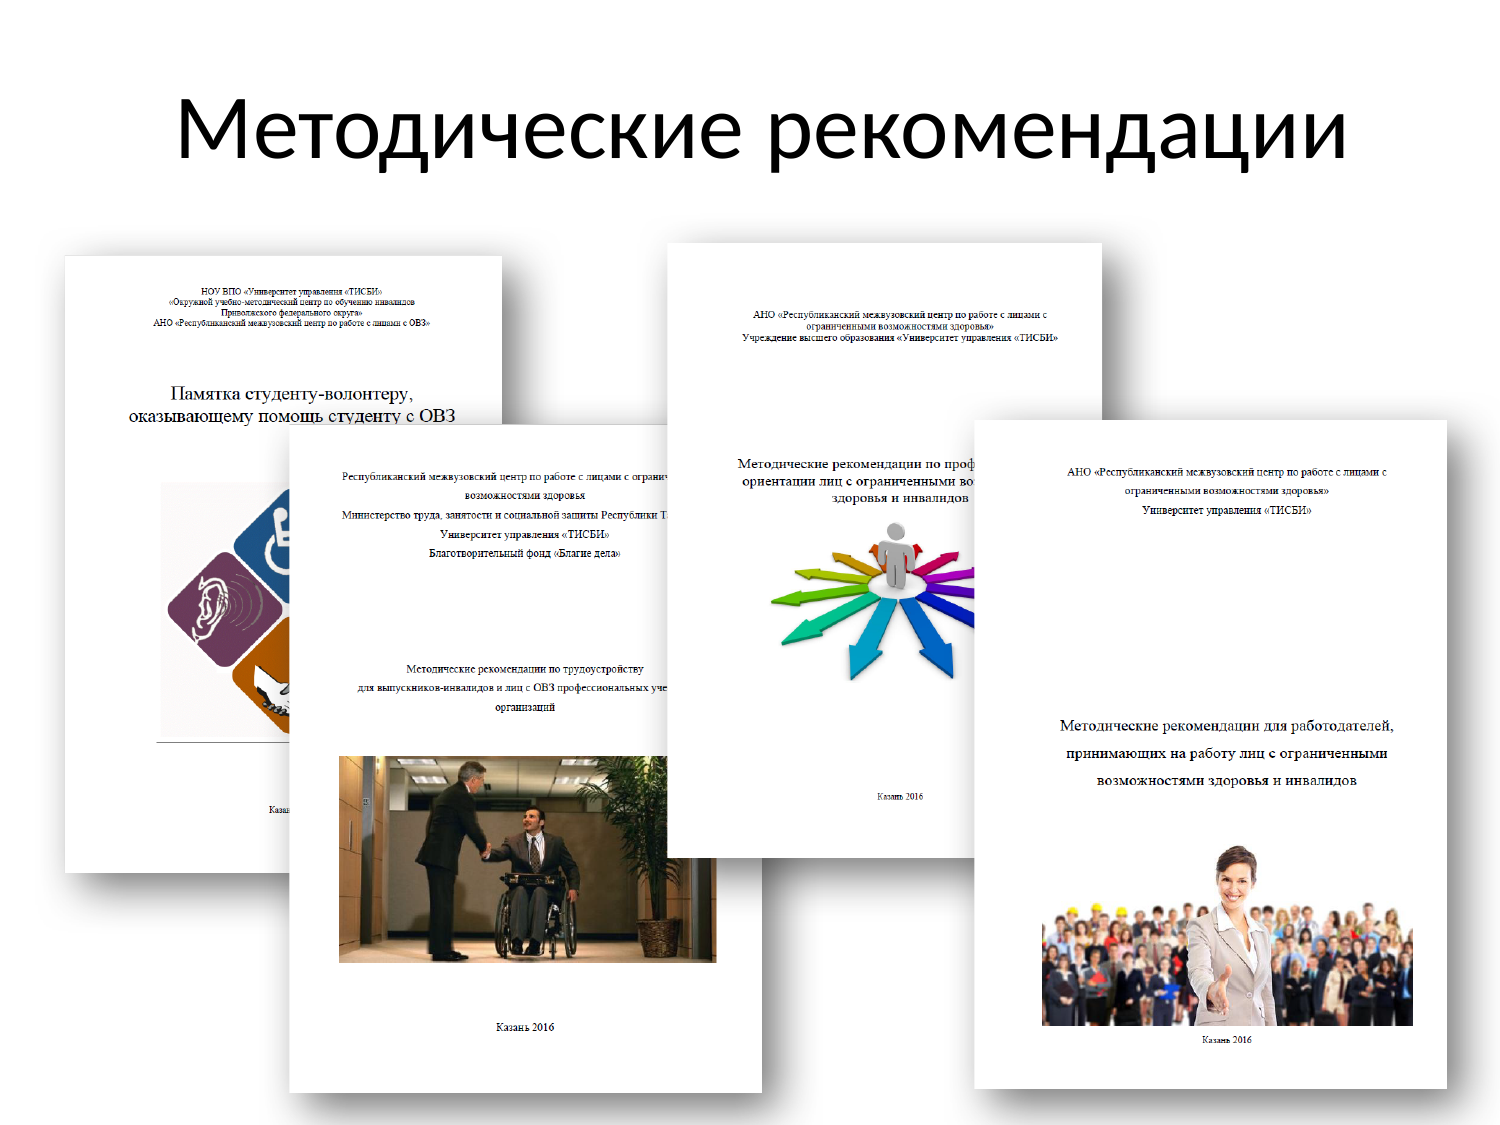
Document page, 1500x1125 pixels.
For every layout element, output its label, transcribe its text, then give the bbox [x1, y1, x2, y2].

picture [64, 243, 1448, 1093]
title Методические рекомендации [100, 58, 1425, 185]
